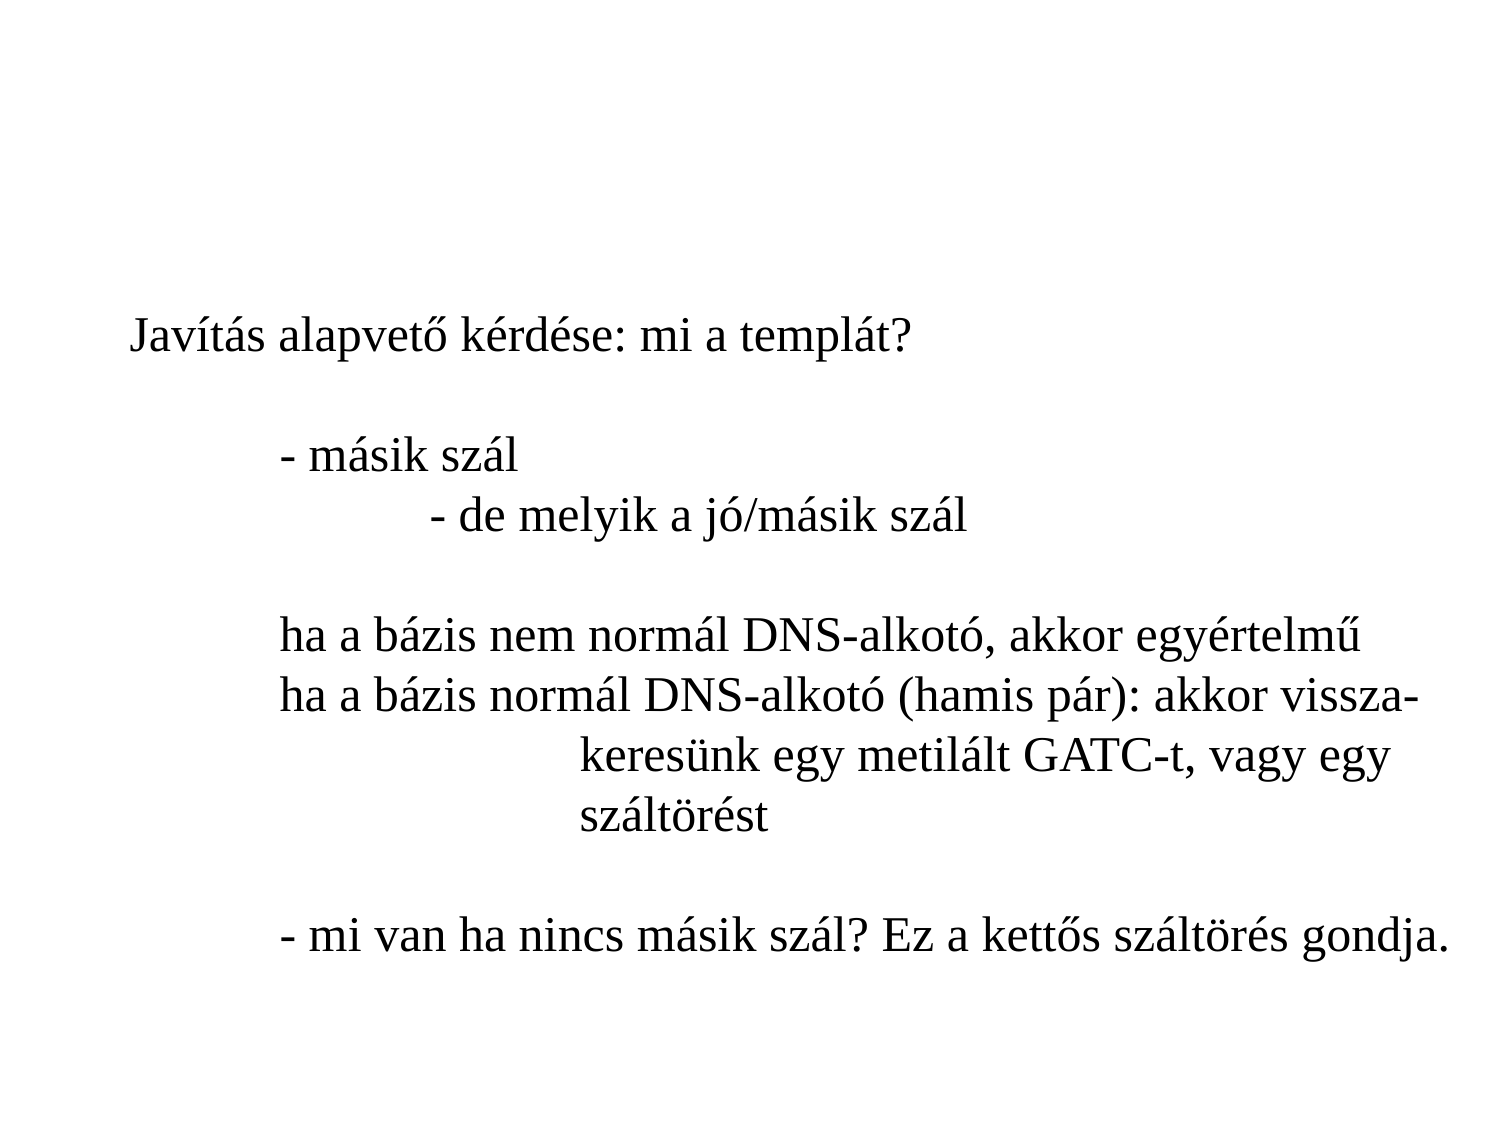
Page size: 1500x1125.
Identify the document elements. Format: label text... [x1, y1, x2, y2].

text_box Javítás alapvető kérdése: mi a templát? - másik szál - de melyik a jó/másik szál ha a bázis nem normál DNS-alkotó, akkor egyértelmű ha a bázis normál DNS-alkotó (hamis pár): akkor vissza- keresünk egy metilált GATC-t, vagy egy száltörést - mi van ha nincs másik szál? Ez a kettős száltörés gondja. [114, 294, 1479, 969]
